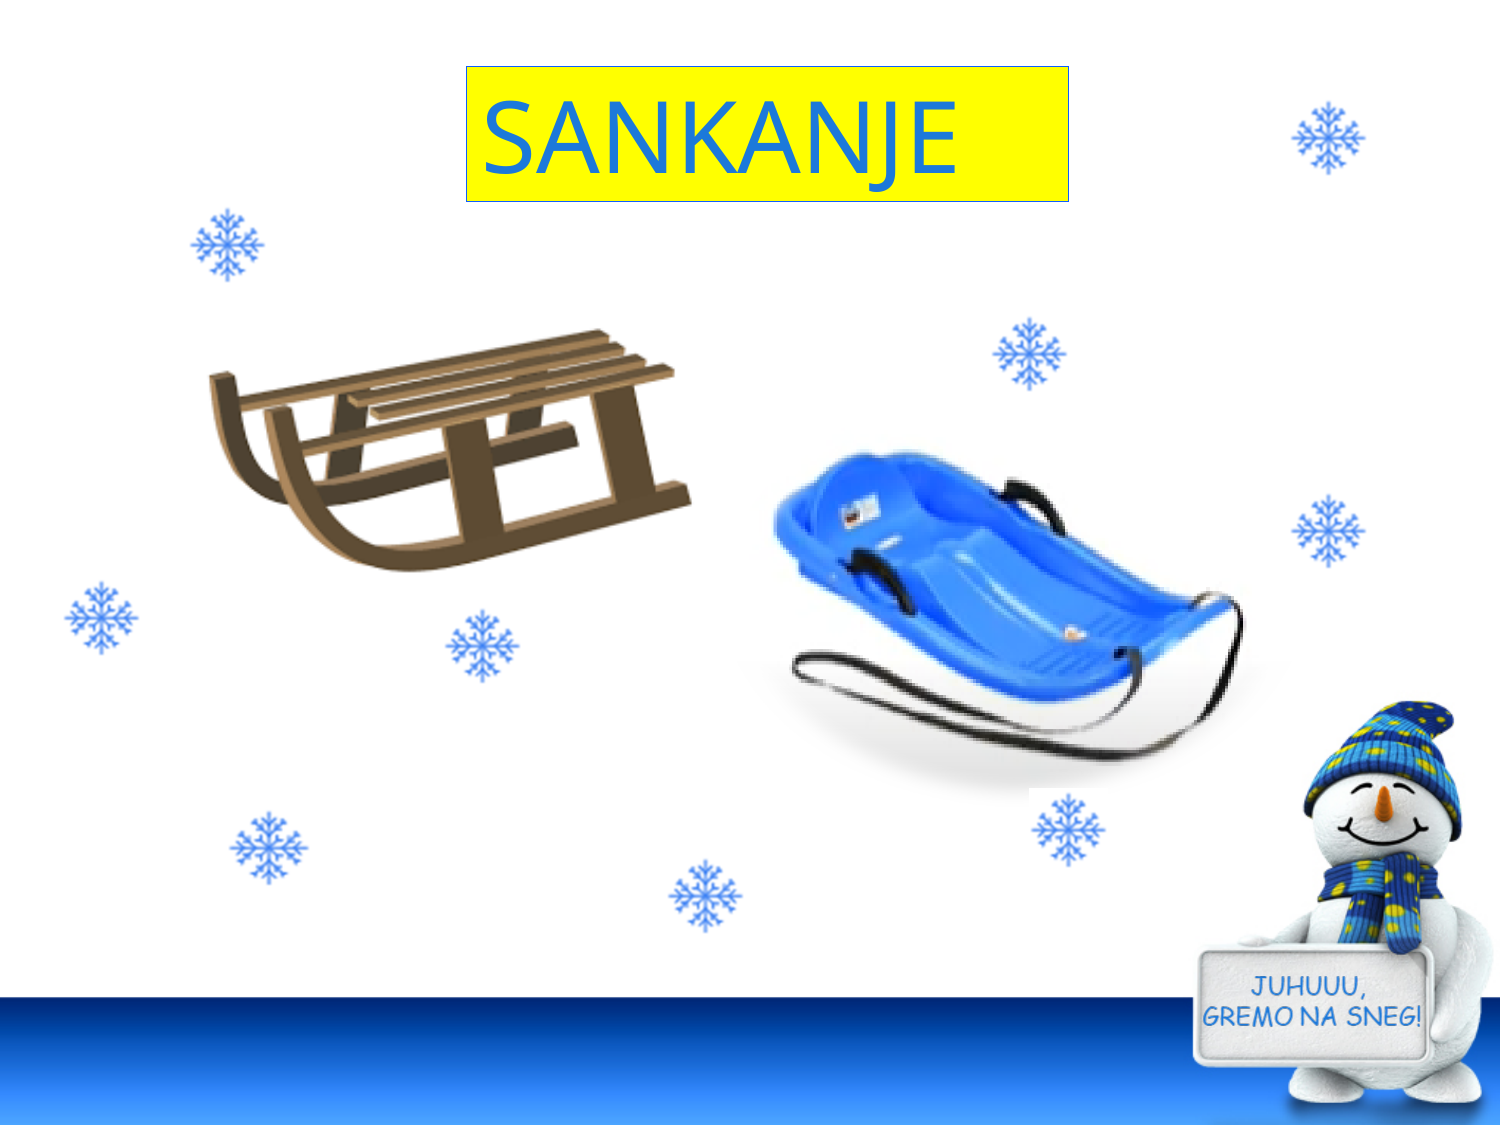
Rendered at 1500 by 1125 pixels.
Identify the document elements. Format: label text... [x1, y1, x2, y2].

text_box SANKANJE [466, 66, 1069, 202]
picture [0, 0, 1500, 1125]
